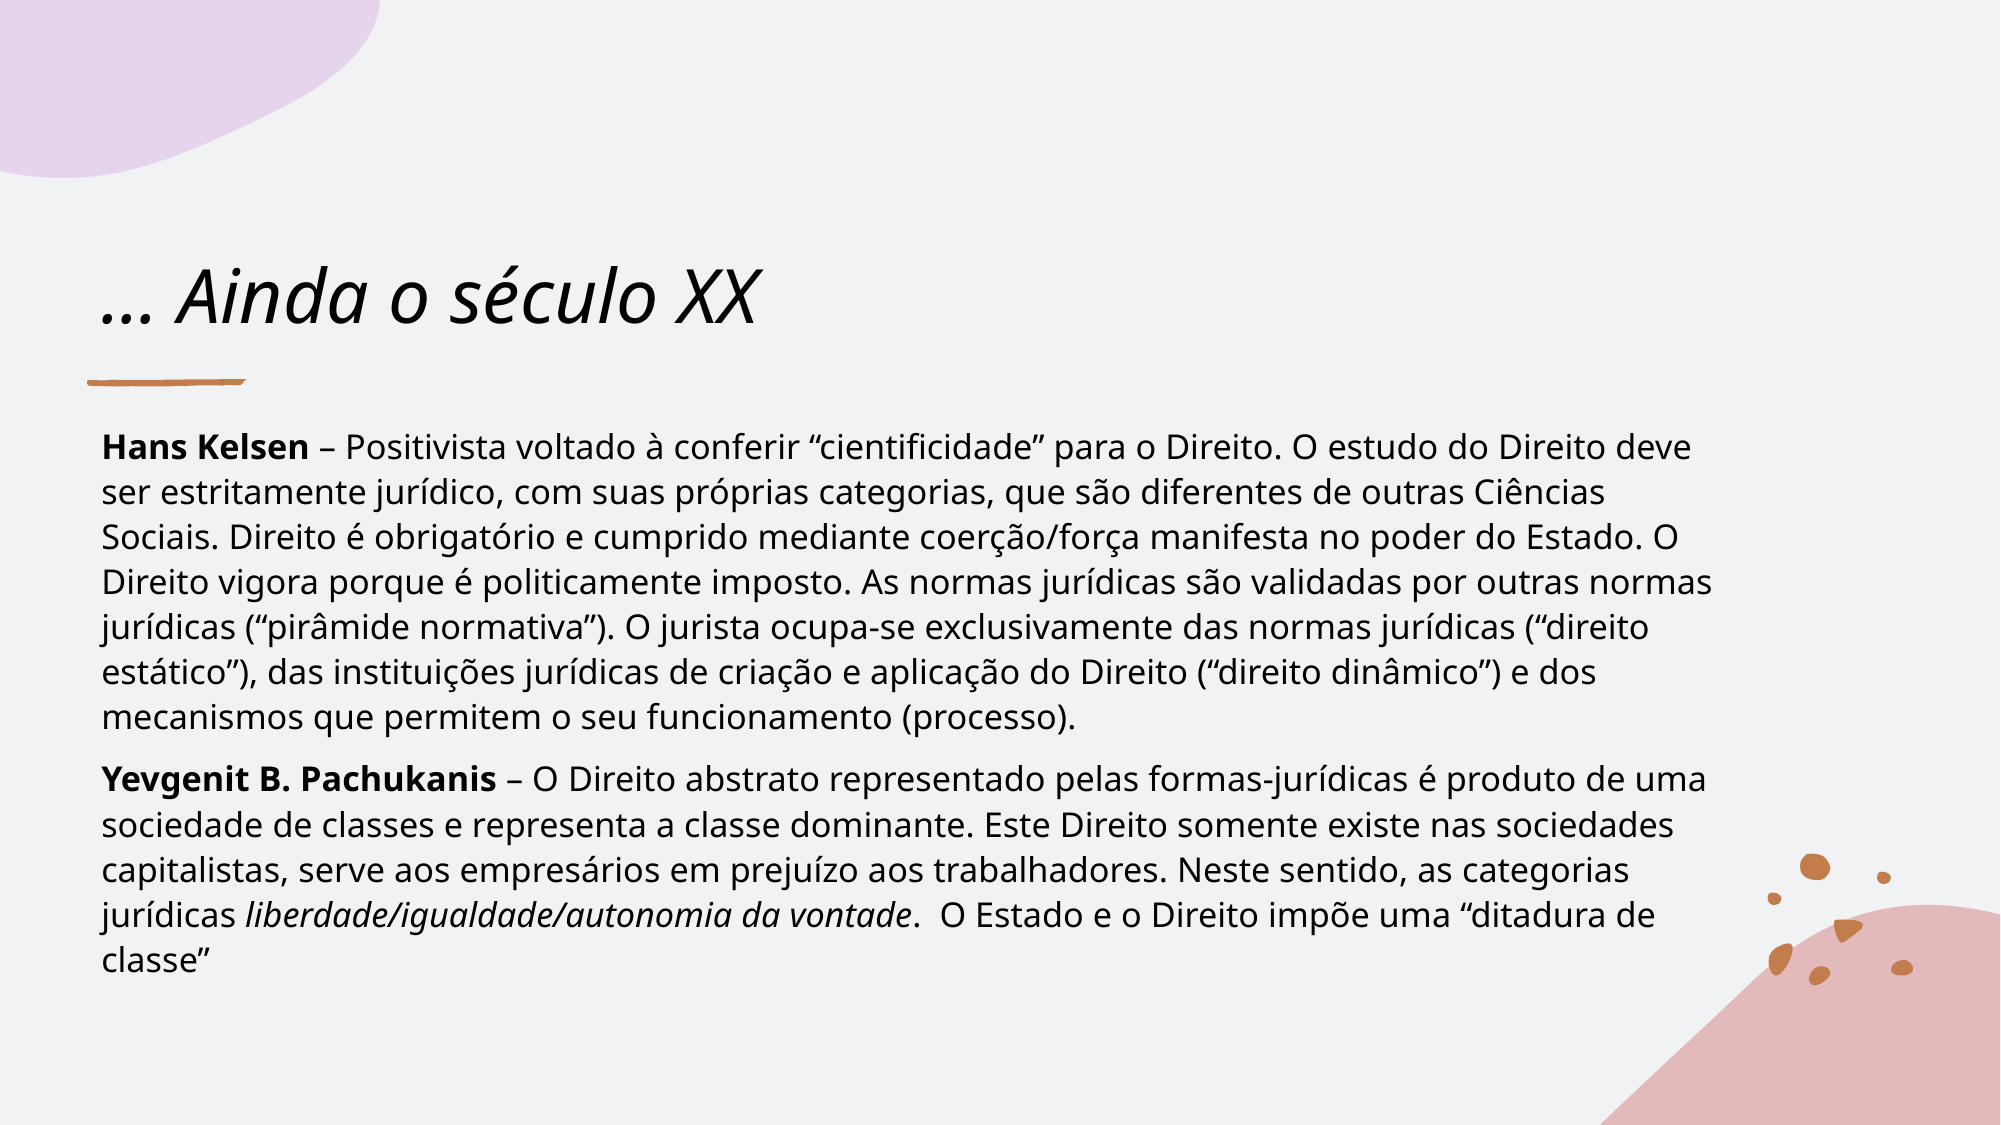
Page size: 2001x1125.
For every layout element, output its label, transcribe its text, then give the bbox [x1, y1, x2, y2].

list Hans Kelsen – Positivista voltado à conferir “cientificidade” para o Direito. O estudo do Direito deve ser estritamente jurídico, com suas próprias categorias, que são diferentes de outras Ciências Sociais. Direito é obrigatório e cumprido mediante coerção/força manifesta no poder do Estado. O Direito vigora porque é politicamente imposto. As normas jurídicas são validadas por outras normas jurídicas (“pirâmide normativa”). O jurista ocupa-se exclusivamente das normas jurídicas (“direito estático”), das instituições jurídicas de criação e aplicação do Direito (“direito dinâmico”) e dos mecanismos que permitem o seu funcionamento (processo). Yevgenit B. Pachukanis – O Direito abstrato representado pelas formas-jurídicas é produto de uma sociedade de classes e representa a classe dominante. Este Direito somente existe nas sociedades capitalistas, serve aos empresários em prejuízo aos trabalhadores. Neste sentido, as categorias jurídicas liberdade/igualdade/autonomia da vontade. O Estado e o Direito impõe uma “ditadura de classe” [86, 413, 1740, 996]
title ... Ainda o século XX [86, 129, 1740, 347]
